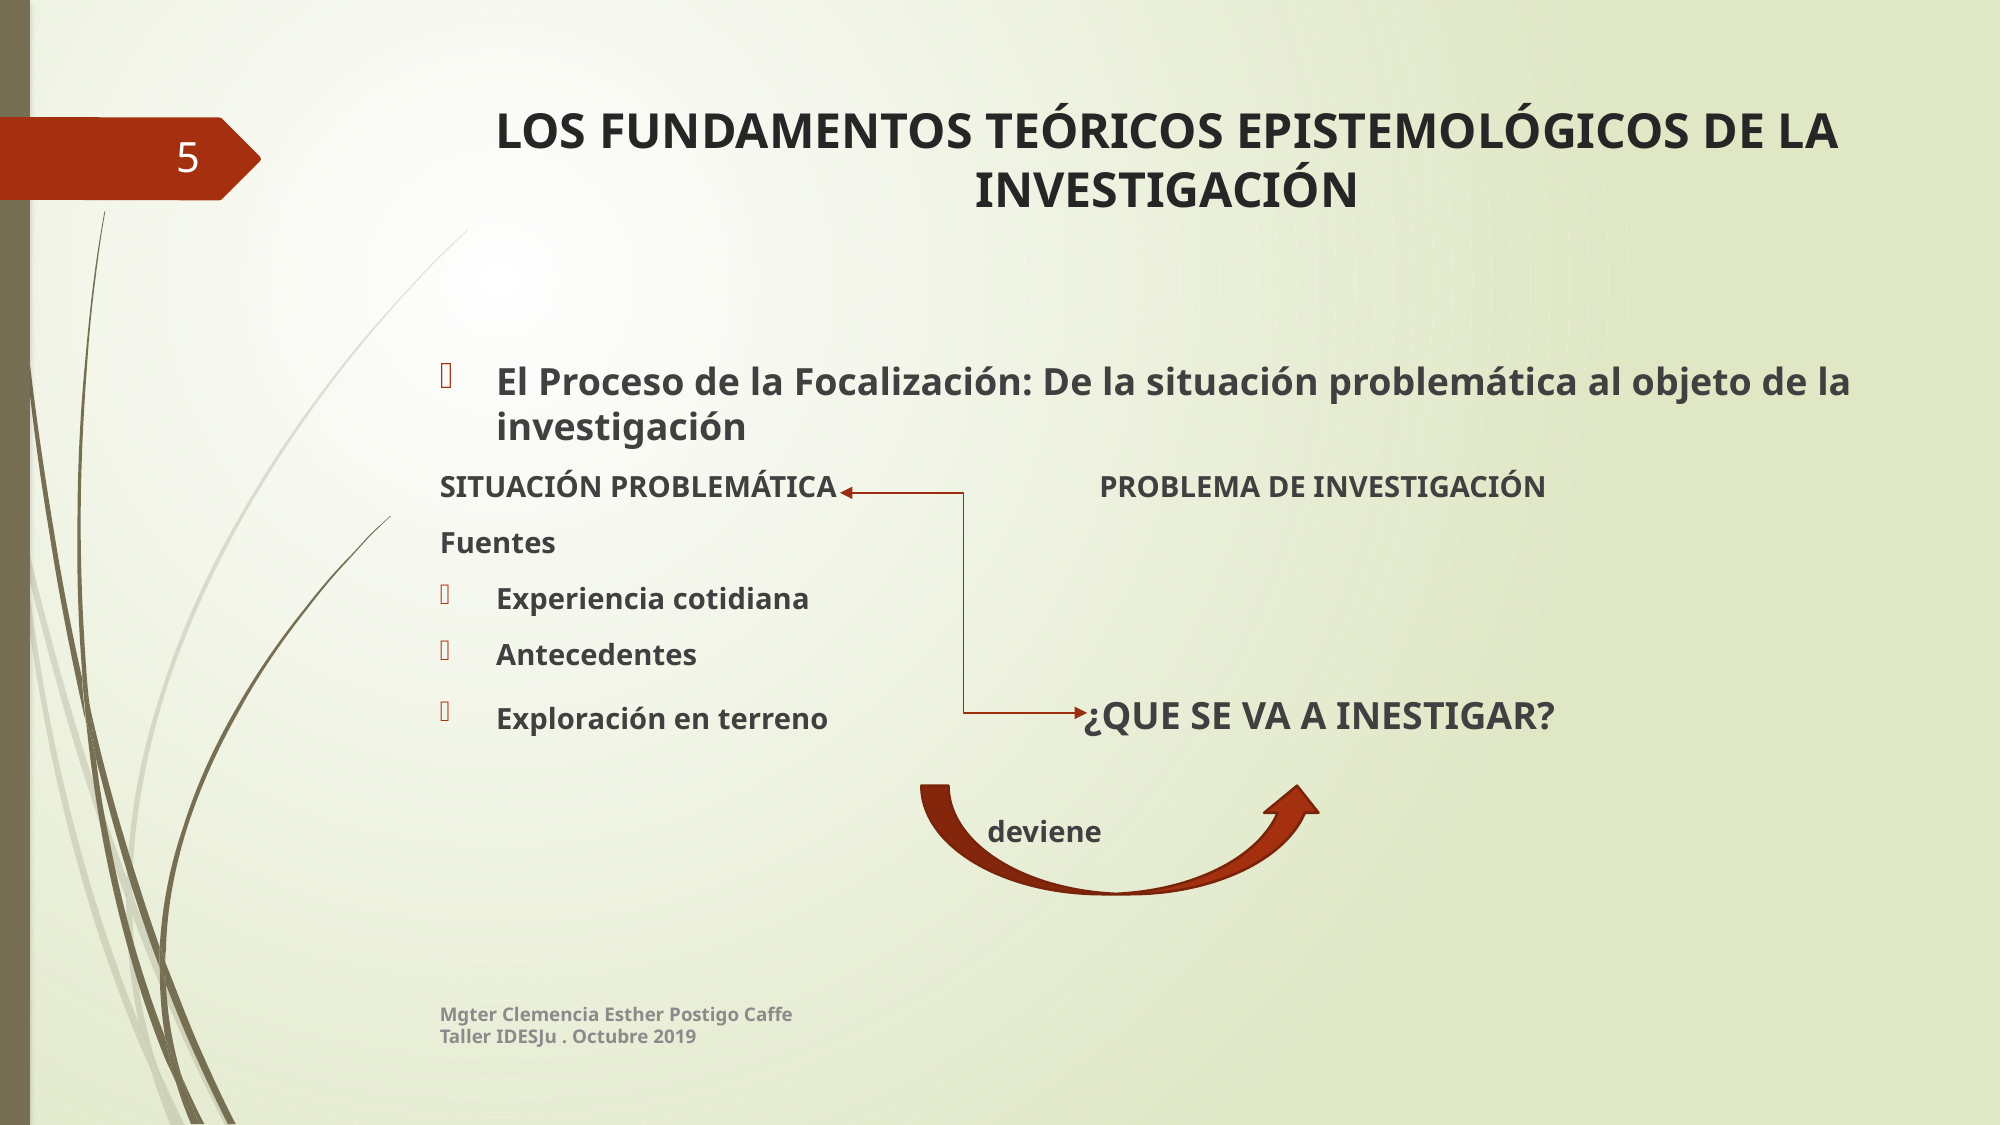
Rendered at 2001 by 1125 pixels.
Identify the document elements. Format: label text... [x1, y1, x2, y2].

footer Mgter Clemencia Esther Postigo Caffe Taller IDESJu . Octubre 2019 [424, 1006, 1675, 1067]
title LOS FUNDAMENTOS TEÓRICOS EPISTEMOLÓGICOS DE LA INVESTIGACIÓN [436, 93, 1899, 304]
text_box [920, 784, 1320, 896]
list El Proceso de la Focalización: De la situación problemática al objeto de la investigación SITUACIÓN PROBLEMÁTICA PROBLEMA DE INVESTIGACIÓN Fuentes Experiencia cotidiana Antecedentes Exploración en terreno ¿QUE SE VA A INESTIGAR? deviene [424, 350, 1888, 970]
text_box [839, 492, 1088, 714]
slide_number 5 [87, 129, 216, 190]
